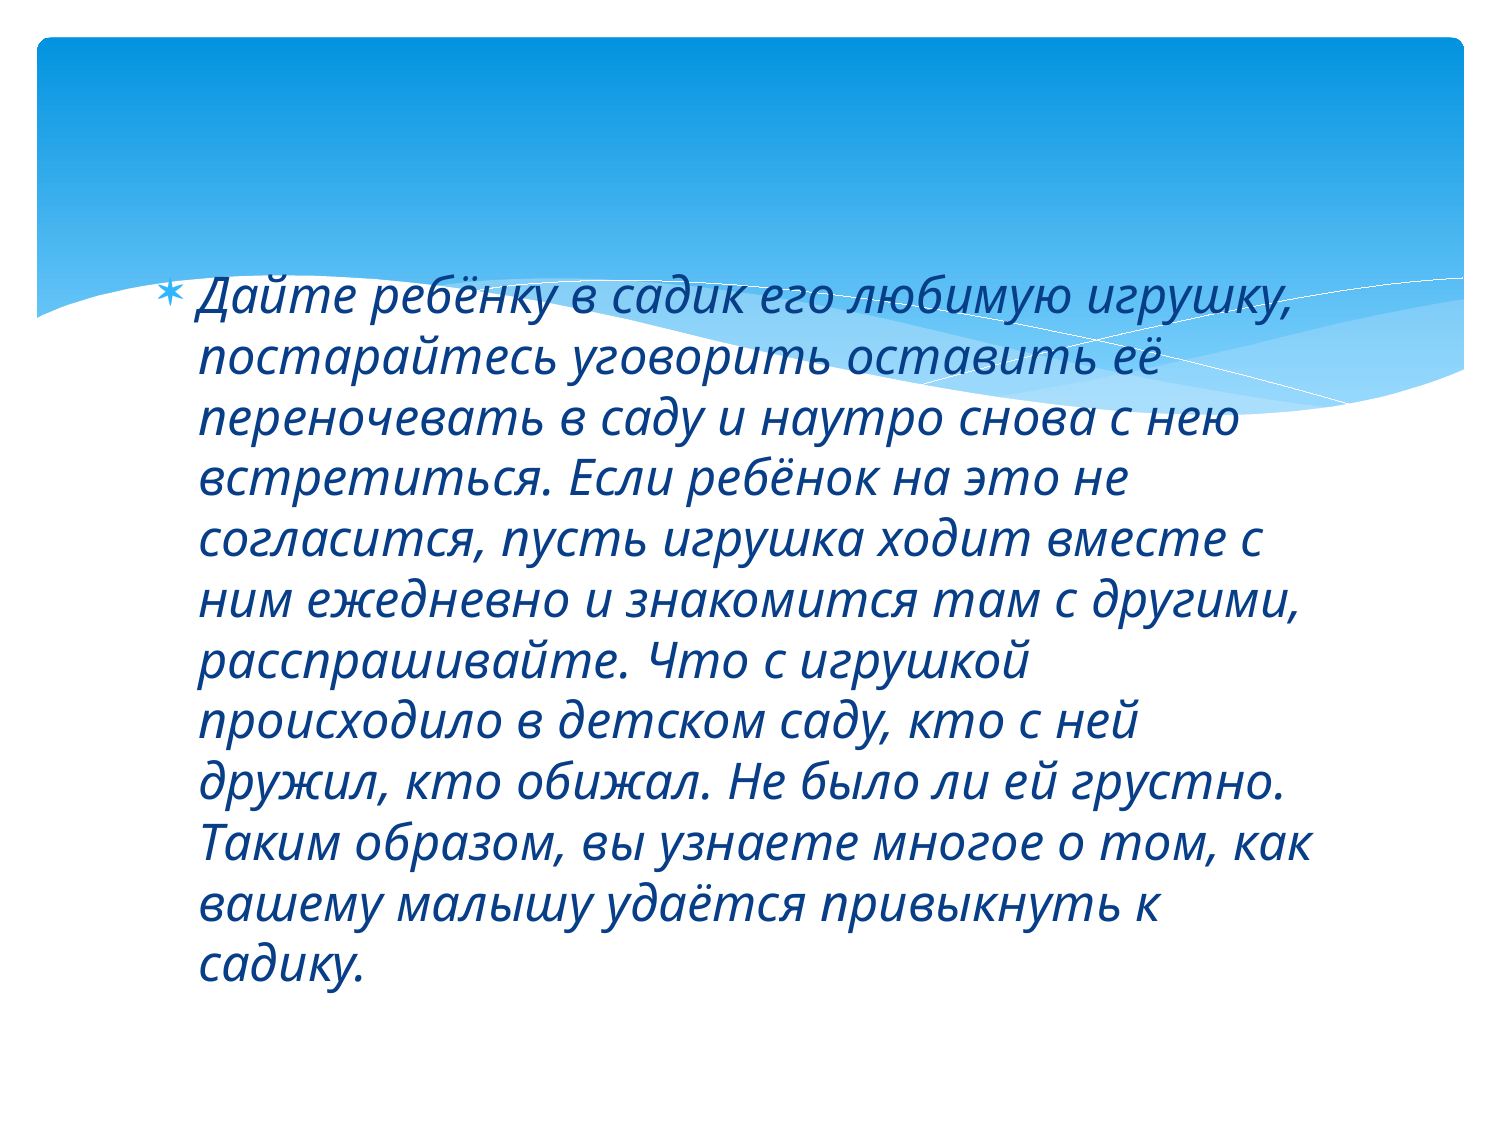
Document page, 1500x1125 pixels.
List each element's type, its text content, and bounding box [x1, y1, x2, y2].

list Дайте ребёнку в садик его любимую игрушку, постарайтесь уговорить оставить её переночевать в саду и наутро снова с нею встретиться. Если ребёнок на это не согласится, пусть игрушка ходит вместе с ним ежедневно и знакомится там с другими, расспрашивайте. Что с игрушкой происходило в детском саду, кто с ней дружил, кто обижал. Не было ли ей грустно. Таким образом, вы узнаете многое о том, как вашему малышу удаётся привыкнуть к садику. [143, 255, 1359, 1005]
